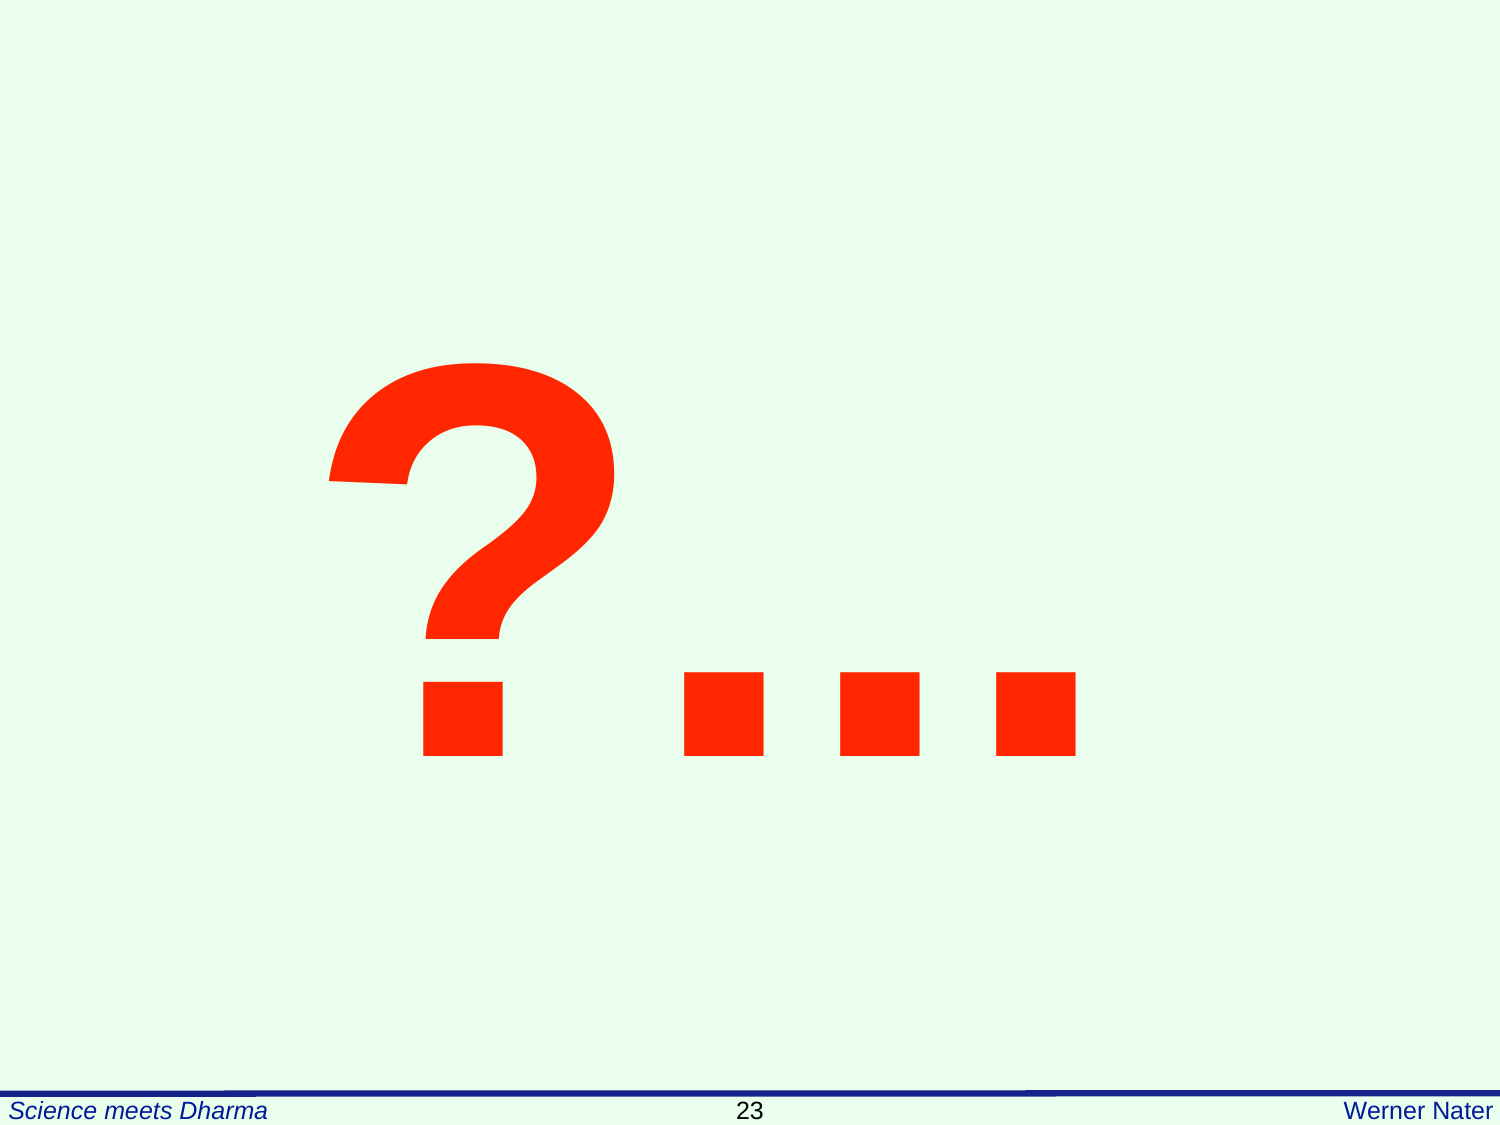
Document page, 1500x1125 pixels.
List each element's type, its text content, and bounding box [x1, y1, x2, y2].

text_box ?... [303, 106, 1195, 905]
slide_number 23 [728, 1089, 772, 1125]
